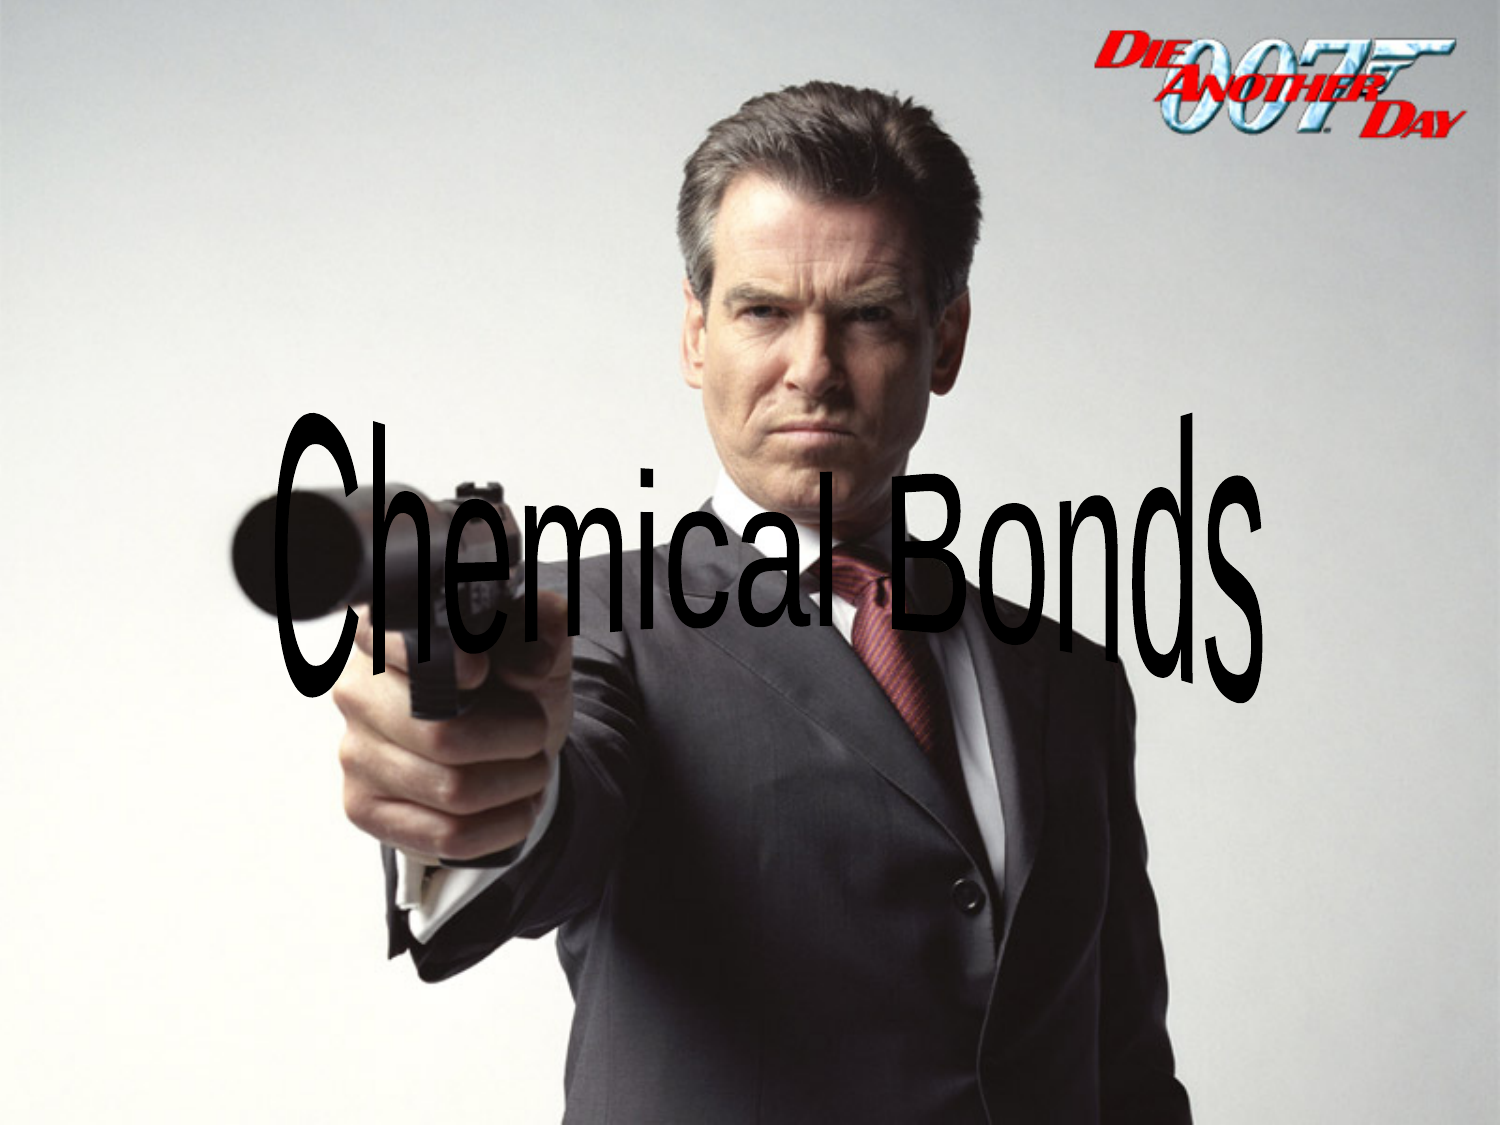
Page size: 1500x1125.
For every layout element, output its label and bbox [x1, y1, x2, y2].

title [0, 0, 1500, 1125]
